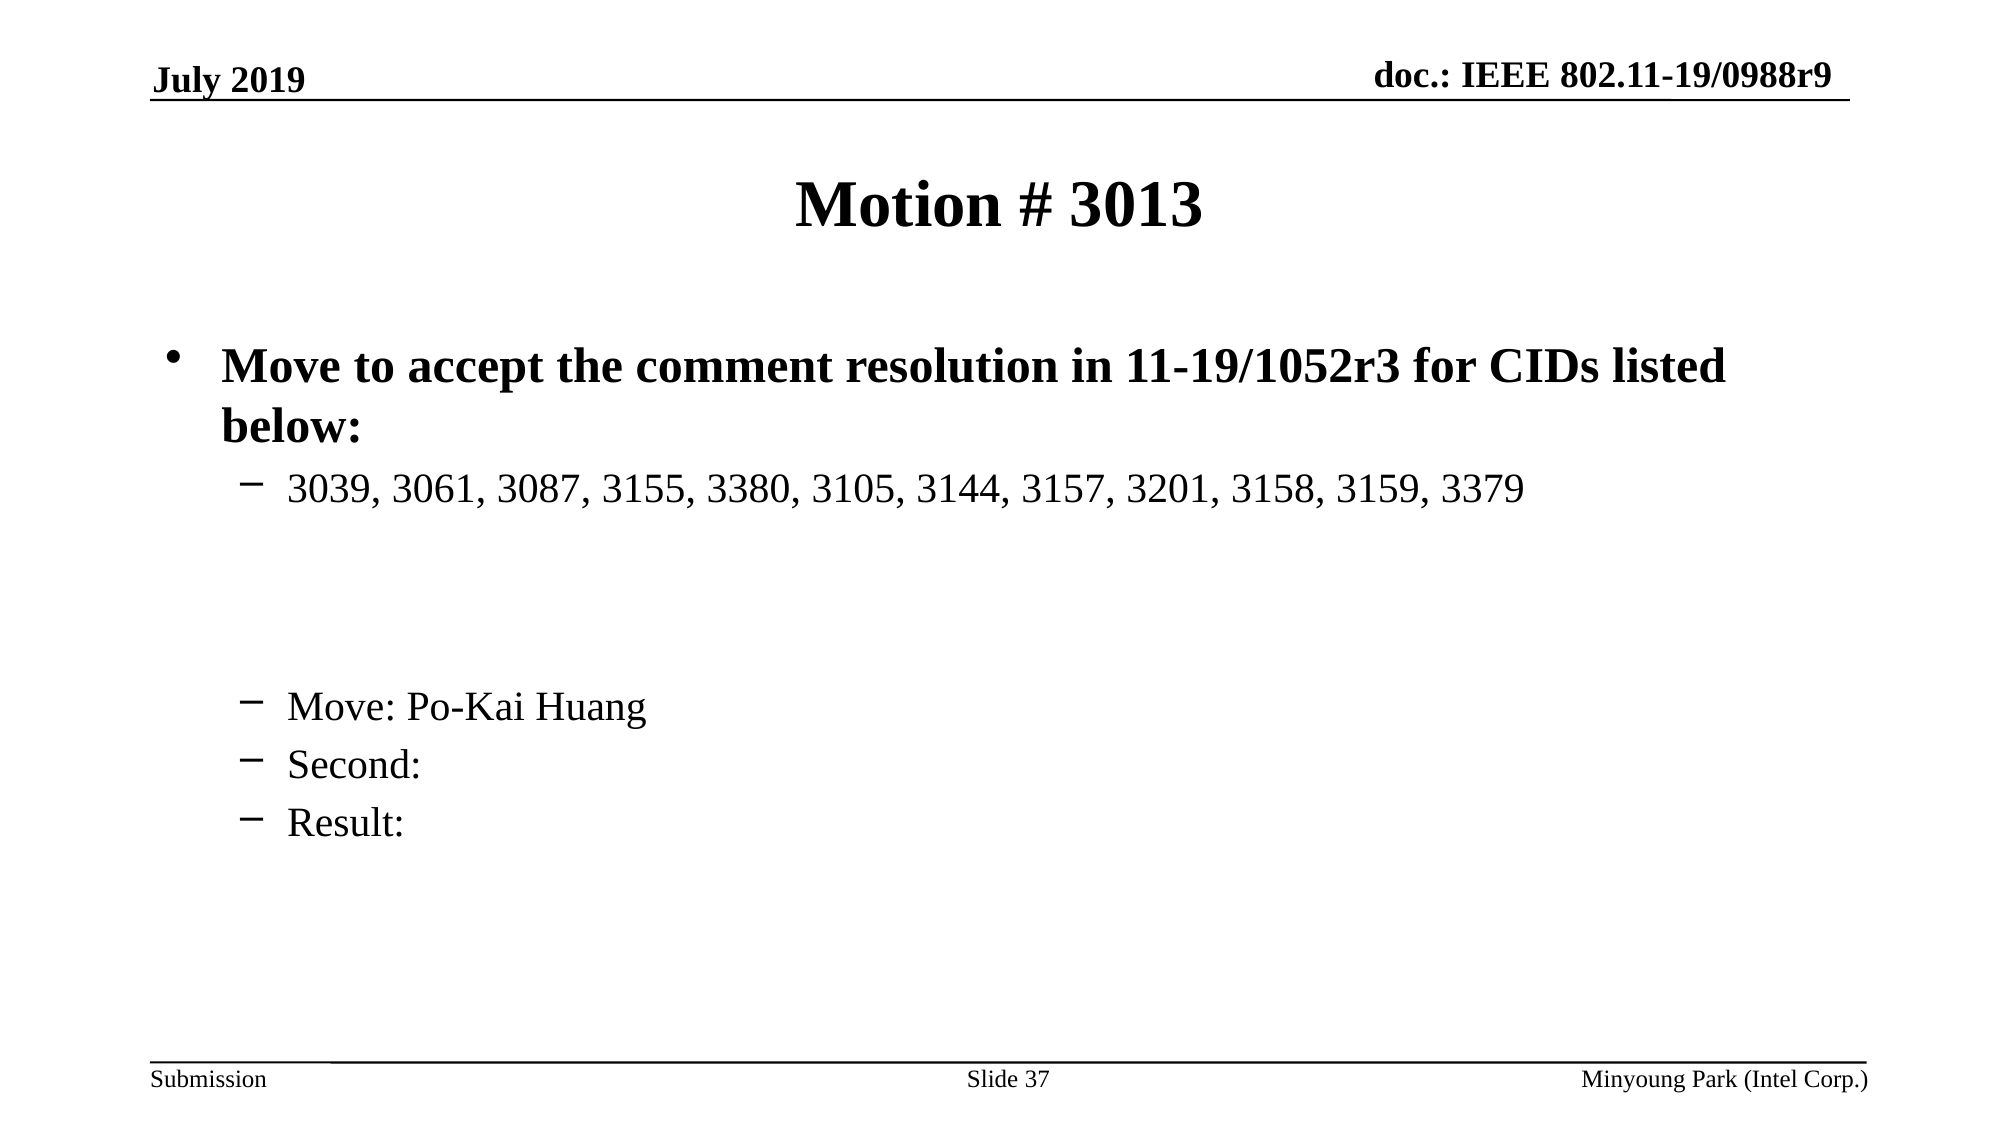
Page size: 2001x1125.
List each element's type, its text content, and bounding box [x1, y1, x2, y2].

footer Minyoung Park (Intel Corp.) [1266, 1061, 1869, 1093]
slide_number Slide 37 [964, 1061, 1053, 1093]
list Move to accept the comment resolution in 11-19/1052r3 for CIDs listed below: 3039, 3061, 3087, 3155, 3380, 3105, 3144, 3157, 3201, 3158, 3159, 3379 Move: Po-Kai Huang Second: Result: [150, 324, 1850, 1000]
title Motion # 3013 [150, 112, 1850, 288]
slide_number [152, 54, 347, 101]
